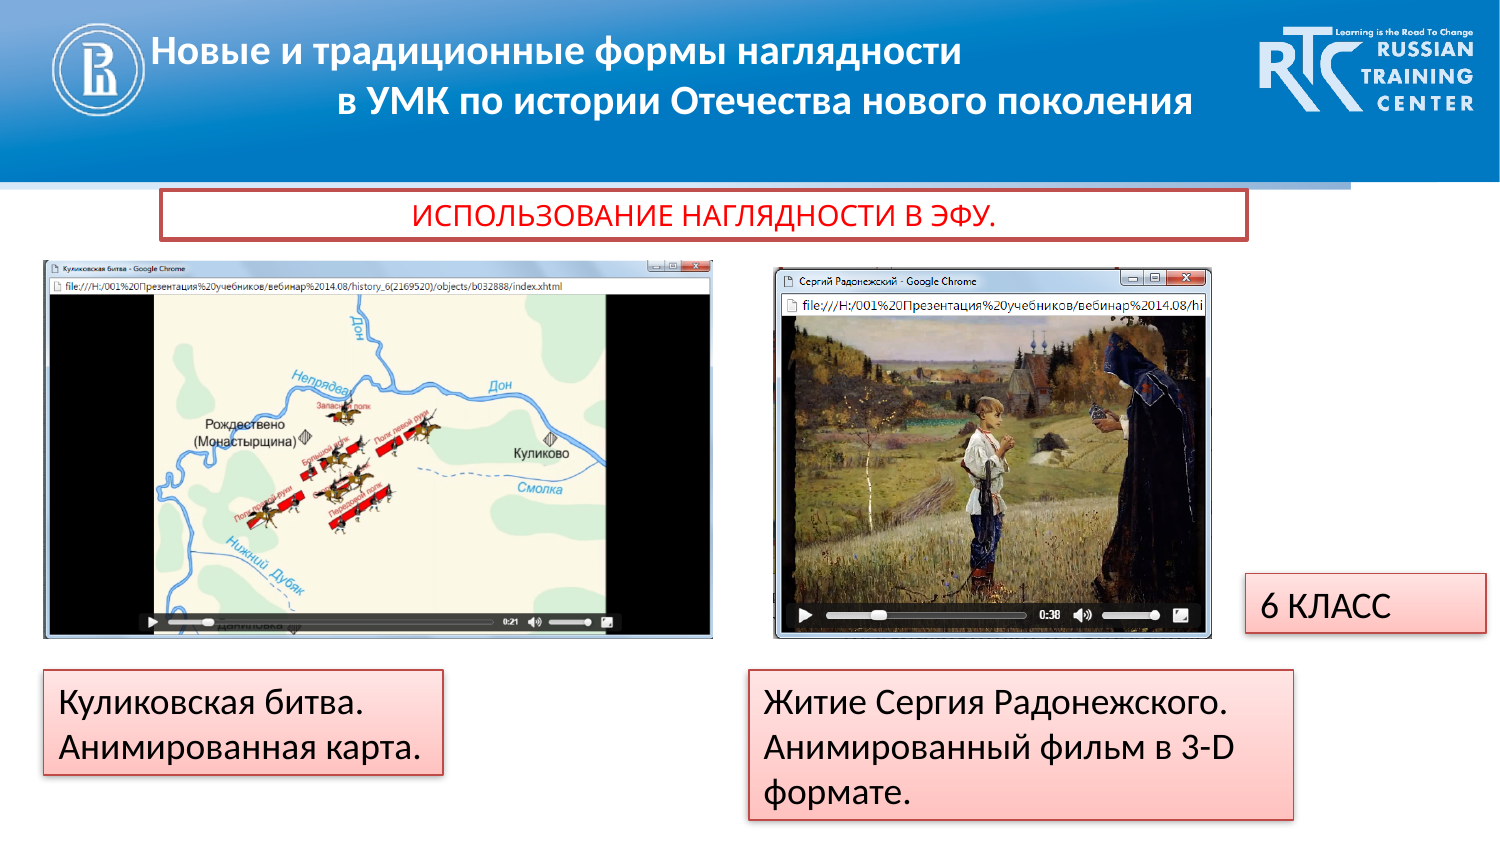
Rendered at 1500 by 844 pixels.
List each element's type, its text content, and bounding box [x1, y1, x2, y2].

text_box Куликовская битва. Анимированная карта. [43, 669, 444, 776]
text_box [41, 198, 1258, 272]
text_box ИСПОЛЬЗОВАНИЕ НАГЛЯДНОСТИ В ЭФУ. [159, 198, 1249, 242]
picture [773, 266, 1213, 640]
picture [0, 0, 1500, 191]
text_box Житие Сергия Радонежского. Анимированный фильм в 3-D формате. [748, 669, 1294, 821]
picture [43, 260, 713, 640]
text_box 6 КЛАСС [1245, 573, 1487, 634]
